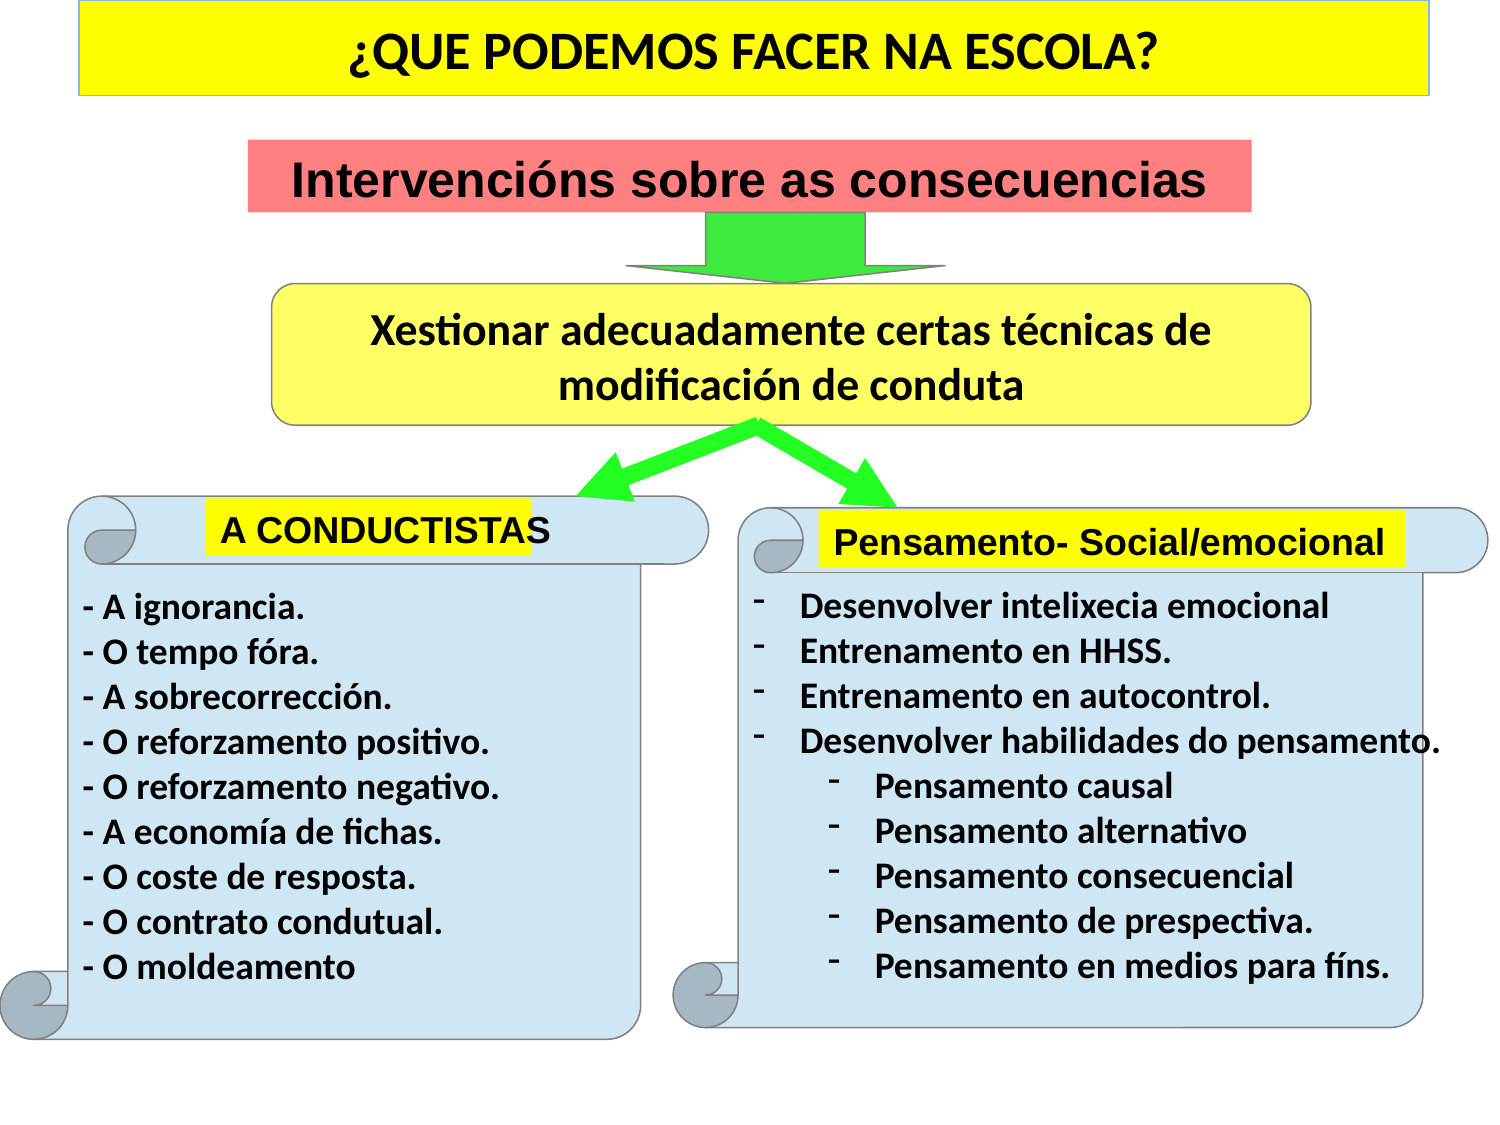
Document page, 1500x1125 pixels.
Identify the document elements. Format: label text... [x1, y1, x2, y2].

text_box [755, 425, 898, 508]
title ¿QUE PODEMOS FACER NA ESCOLA? [79, 0, 1430, 96]
text_box Xestionar adecuadamente certas técnicas de modificación de conduta [271, 283, 1311, 426]
text_box Intervencións sobre as consecuencias [247, 139, 1252, 213]
text_box [625, 212, 946, 283]
text_box [575, 426, 757, 498]
text_box Desenvolver intelixecia emocional Entrenamento en HHSS. Entrenamento en autocontrol. Desenvolver habilidades do pensamento. Pensamento causal Pensamento alternativo Pensamento consecuencial Pensamento de prespectiva. Pensamento en medios para fíns. [673, 507, 1488, 1028]
text_box - A ignorancia. - O tempo fóra. - A sobrecorrección. - O reforzamento positivo. - O reforzamento negativo. - A economía de fichas. - O coste de resposta. - O contrato condutual. - O moldeamento [0, 496, 709, 1040]
text_box Pensamento- Social/emocional [818, 510, 1406, 567]
text_box A CONDUCTISTAS [205, 498, 532, 555]
